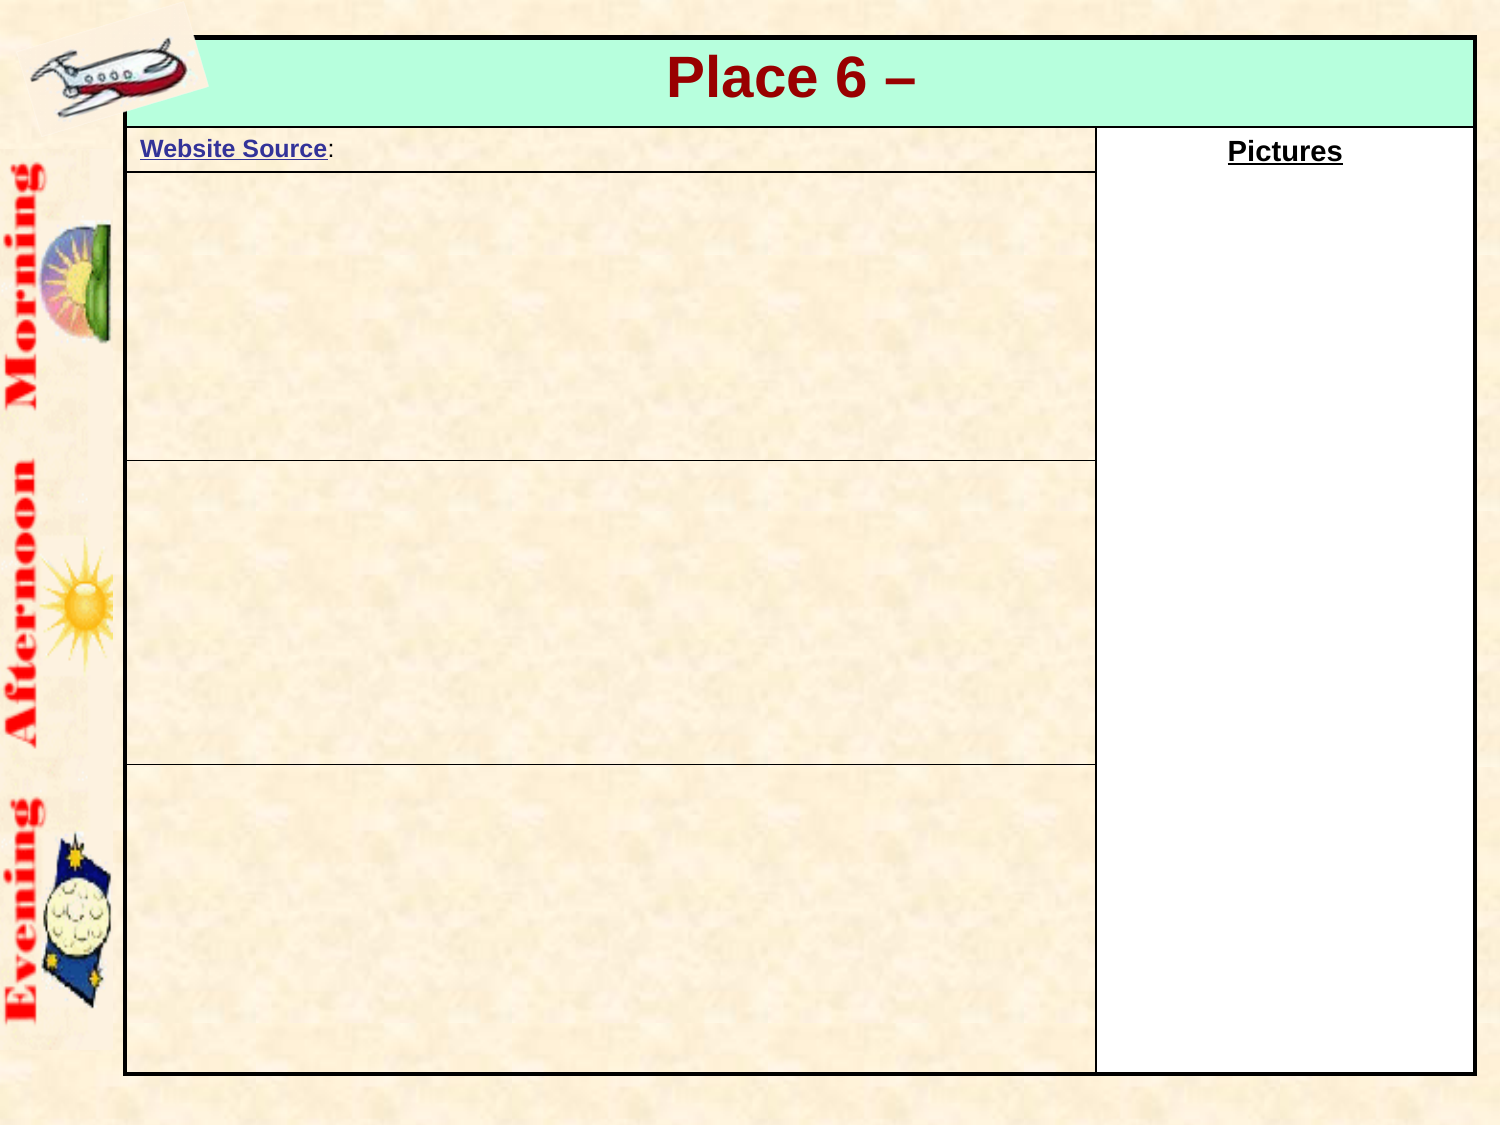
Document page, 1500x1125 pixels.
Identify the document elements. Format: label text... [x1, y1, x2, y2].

table_header Place 6 – [127, 40, 1473, 126]
table_cell [127, 173, 1095, 460]
table_cell [127, 765, 1095, 1072]
table_cell [127, 461, 1095, 764]
table_cell Pictures [1097, 128, 1473, 1072]
table_cell Website Source: [127, 128, 1095, 171]
picture [0, 0, 1500, 1125]
